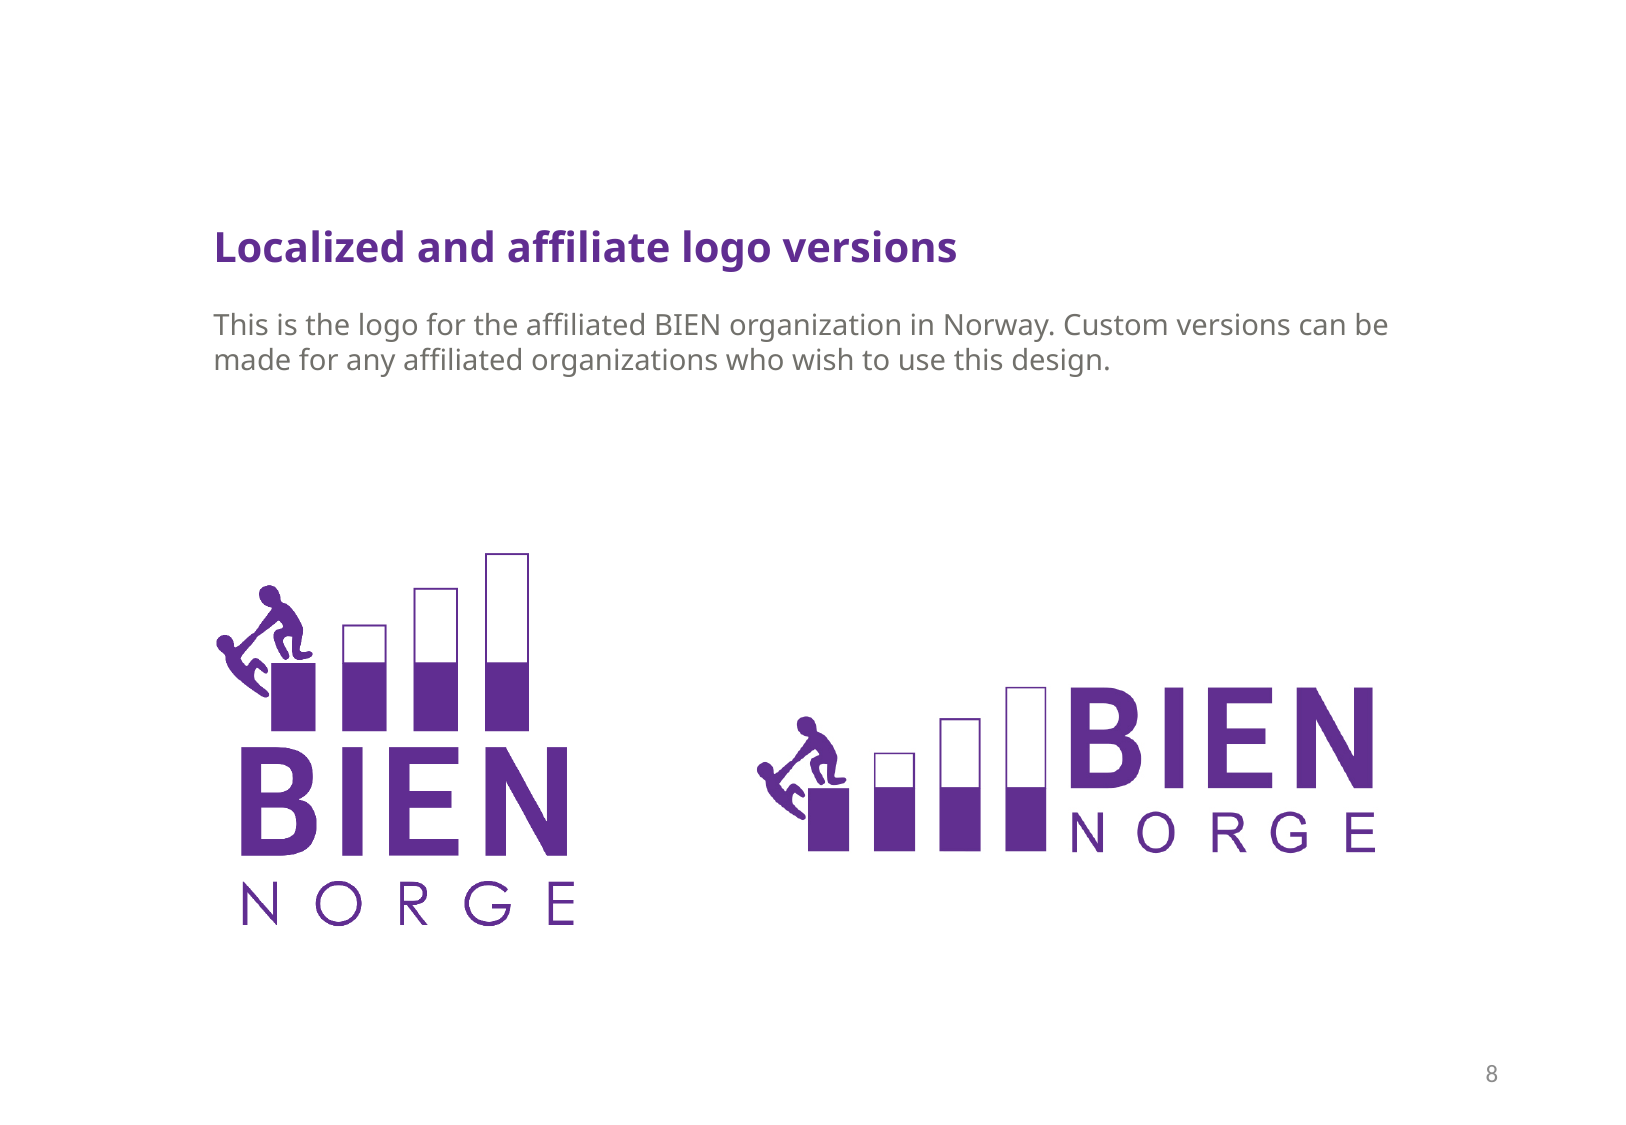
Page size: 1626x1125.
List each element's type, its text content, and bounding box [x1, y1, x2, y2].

text_box Localized and affiliate logo versions This is the logo for the affiliated BIEN organization in Norway. Custom versions can be made for any affiliated organizations who wish to use this design. [153, 161, 1490, 471]
slide_number 8 [1147, 1042, 1514, 1103]
picture [188, 526, 614, 955]
picture [705, 584, 1477, 955]
